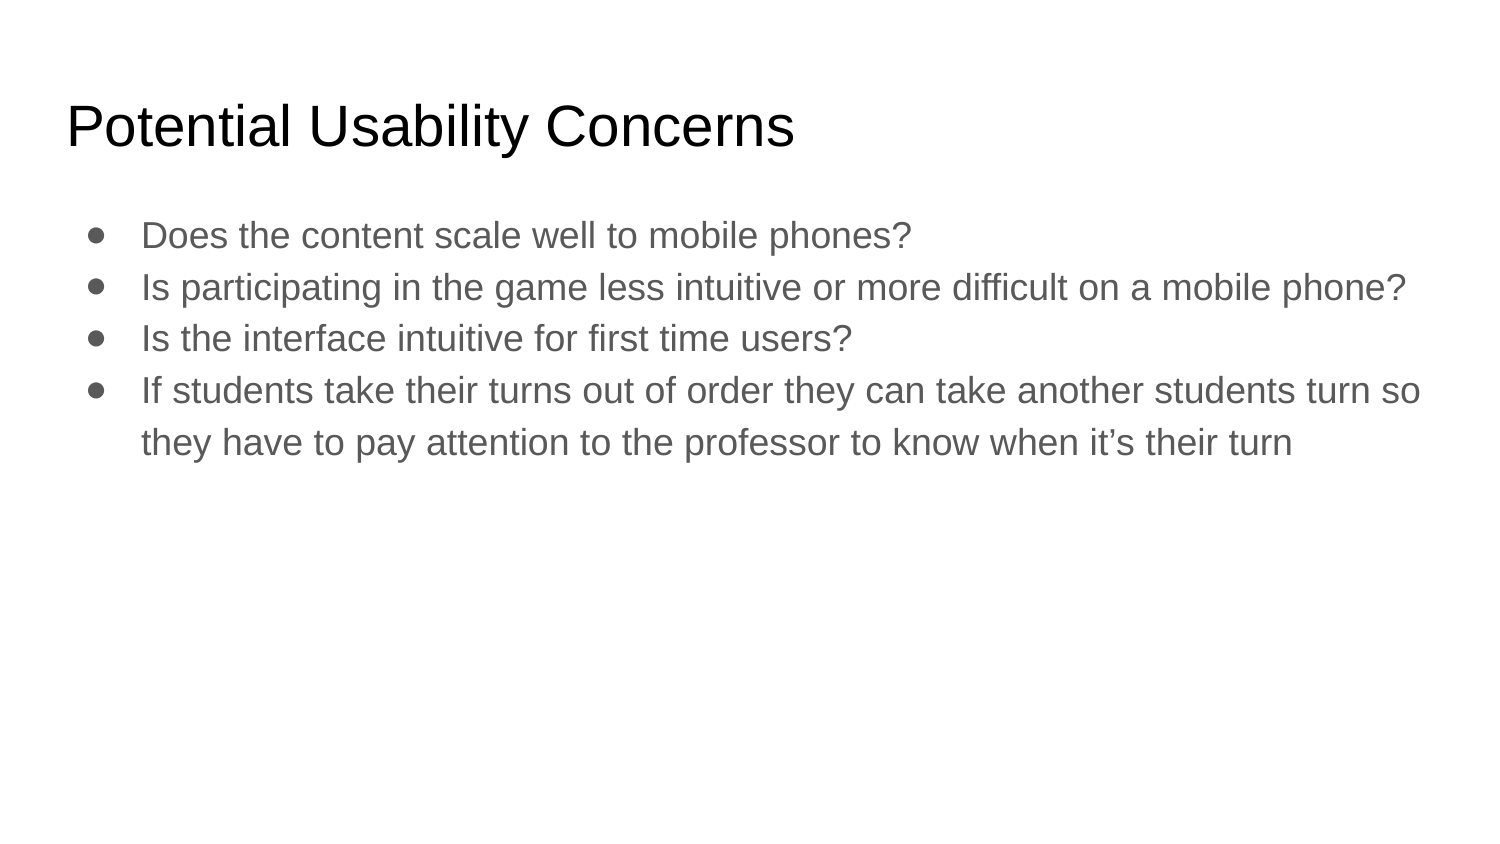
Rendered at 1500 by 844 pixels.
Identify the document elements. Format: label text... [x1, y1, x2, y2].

title Potential Usability Concerns [51, 72, 1449, 167]
list Does the content scale well to mobile phones? Is participating in the game less intuitive or more difficult on a mobile phone? Is the interface intuitive for first time users? If students take their turns out of order they can take another students turn so they have to pay attention to the professor to know when it’s their turn [51, 189, 1449, 750]
